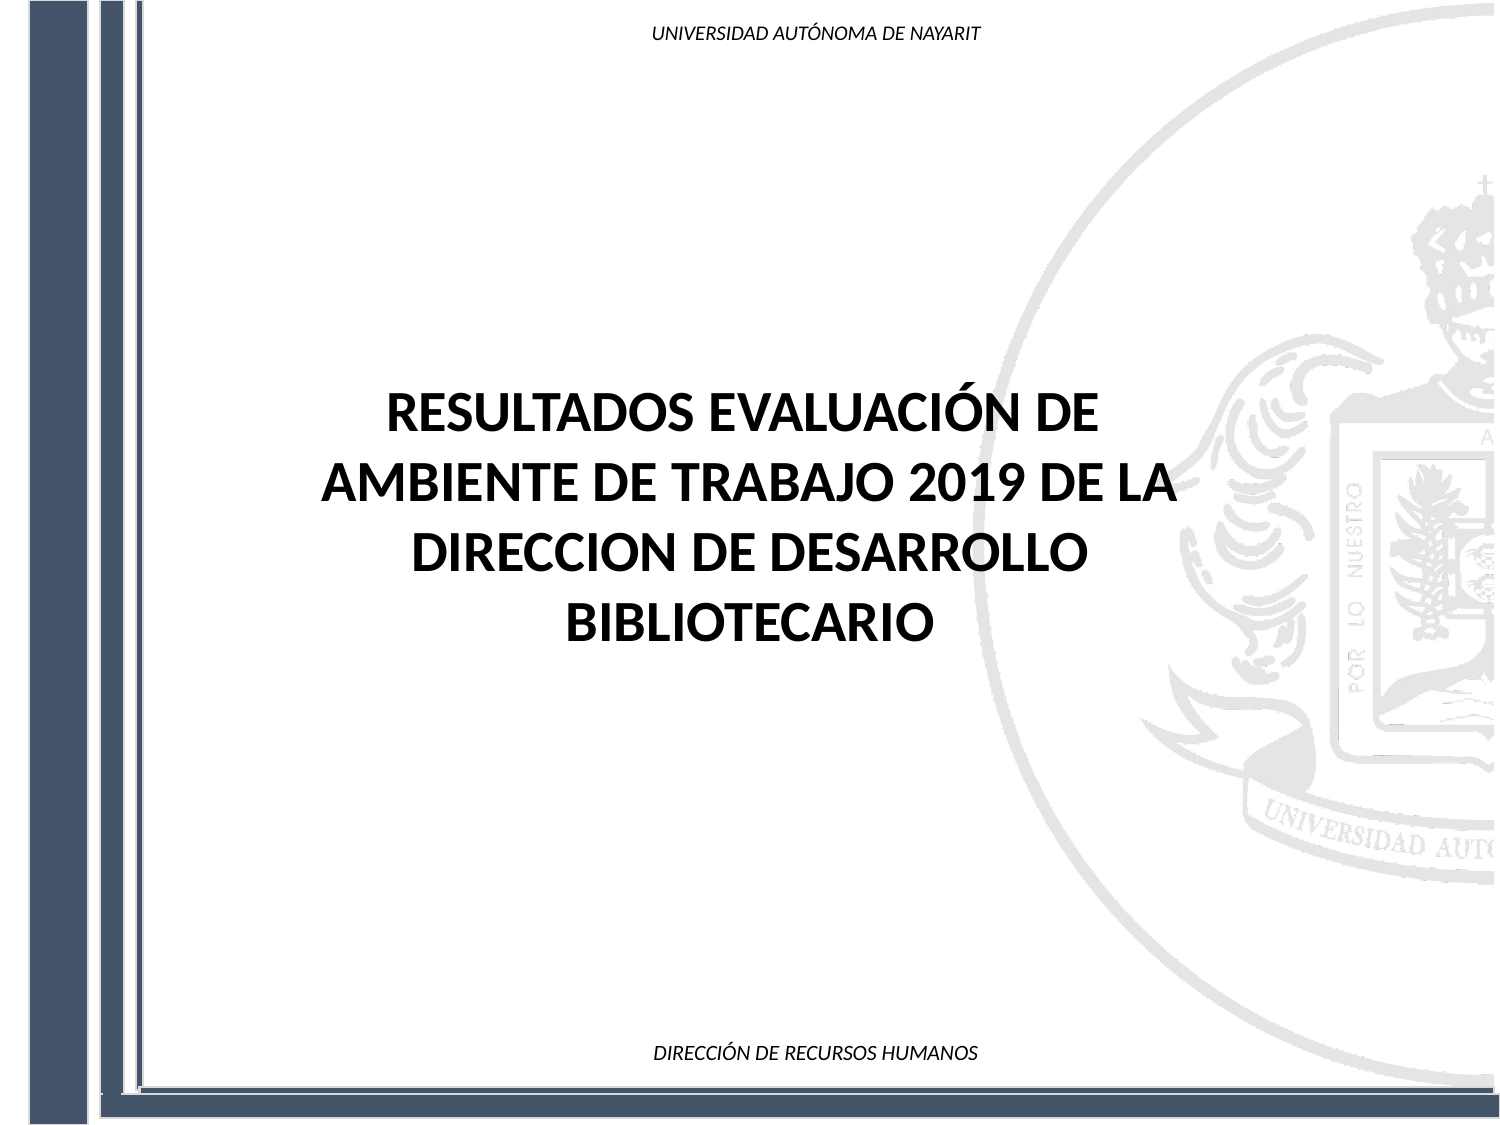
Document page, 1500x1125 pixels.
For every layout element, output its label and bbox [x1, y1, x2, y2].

text_box [29, 0, 1500, 1125]
